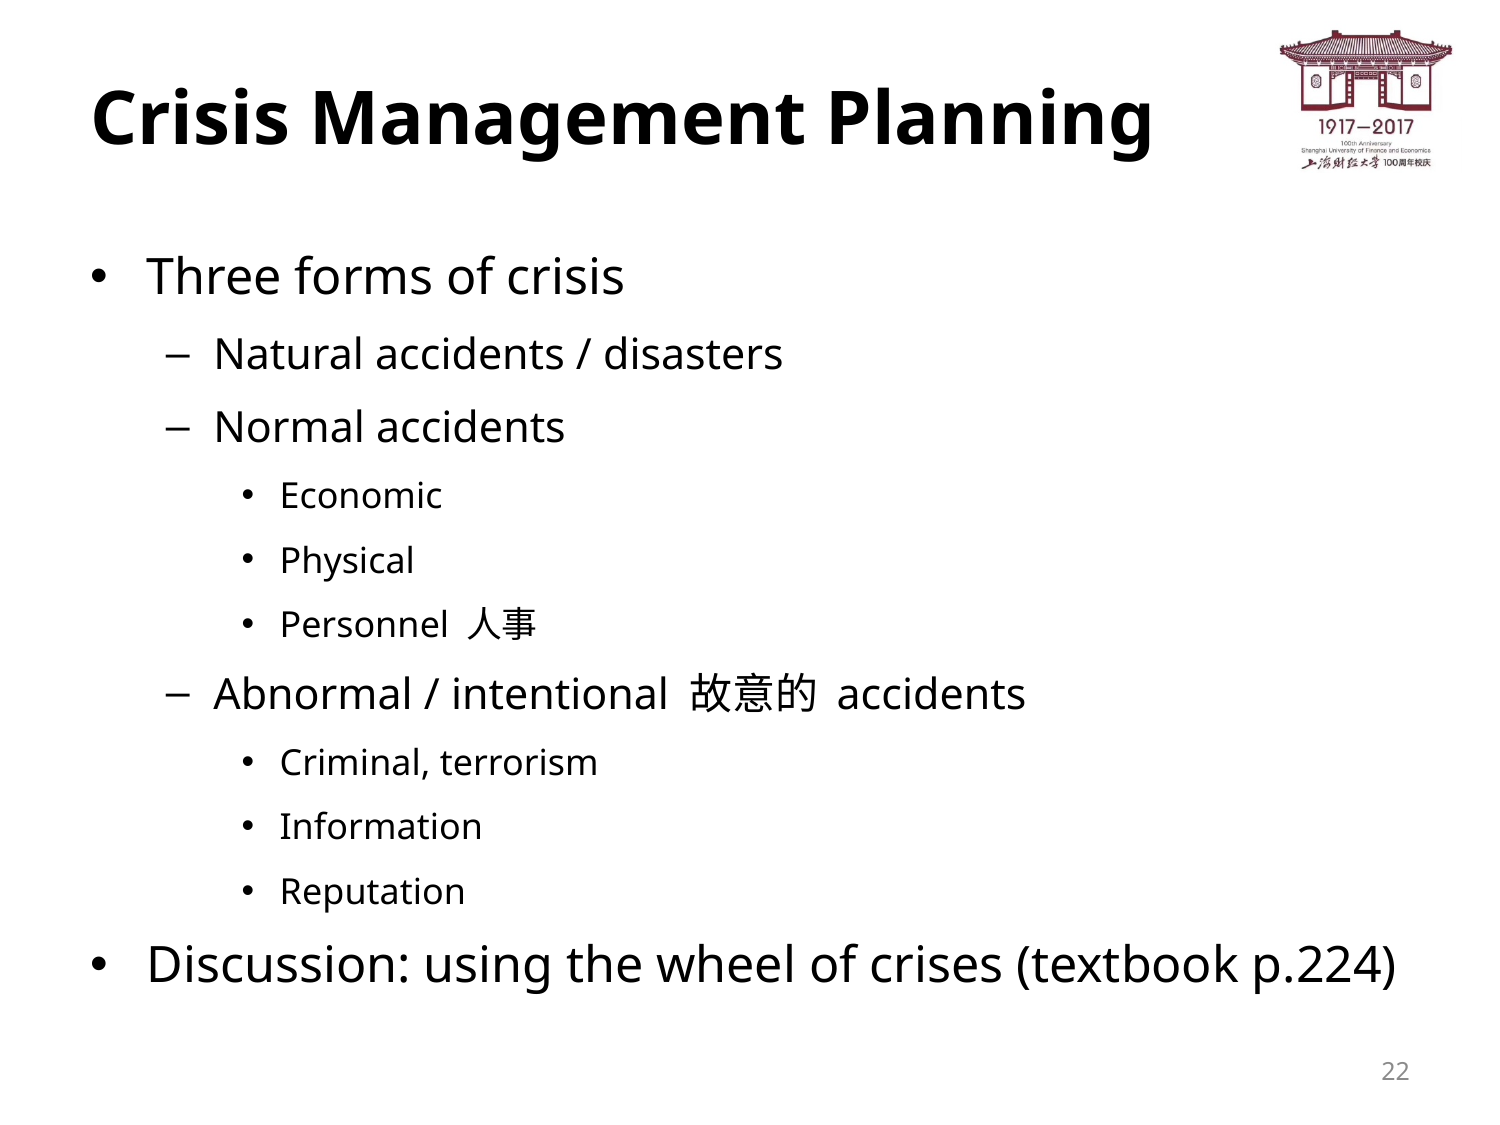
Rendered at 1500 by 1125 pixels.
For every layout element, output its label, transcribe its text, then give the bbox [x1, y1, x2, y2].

list Three forms of crisis Natural accidents / disasters Normal accidents Economic Physical Personnel 人事 Abnormal / intentional 故意的 accidents Criminal, terrorism Information Reputation Discussion: using the wheel of crises (textbook p.224) [75, 237, 1425, 1063]
picture [1269, 0, 1462, 173]
slide_number 22 [1074, 1063, 1425, 1103]
title Crisis Management Planning [75, 62, 1425, 168]
